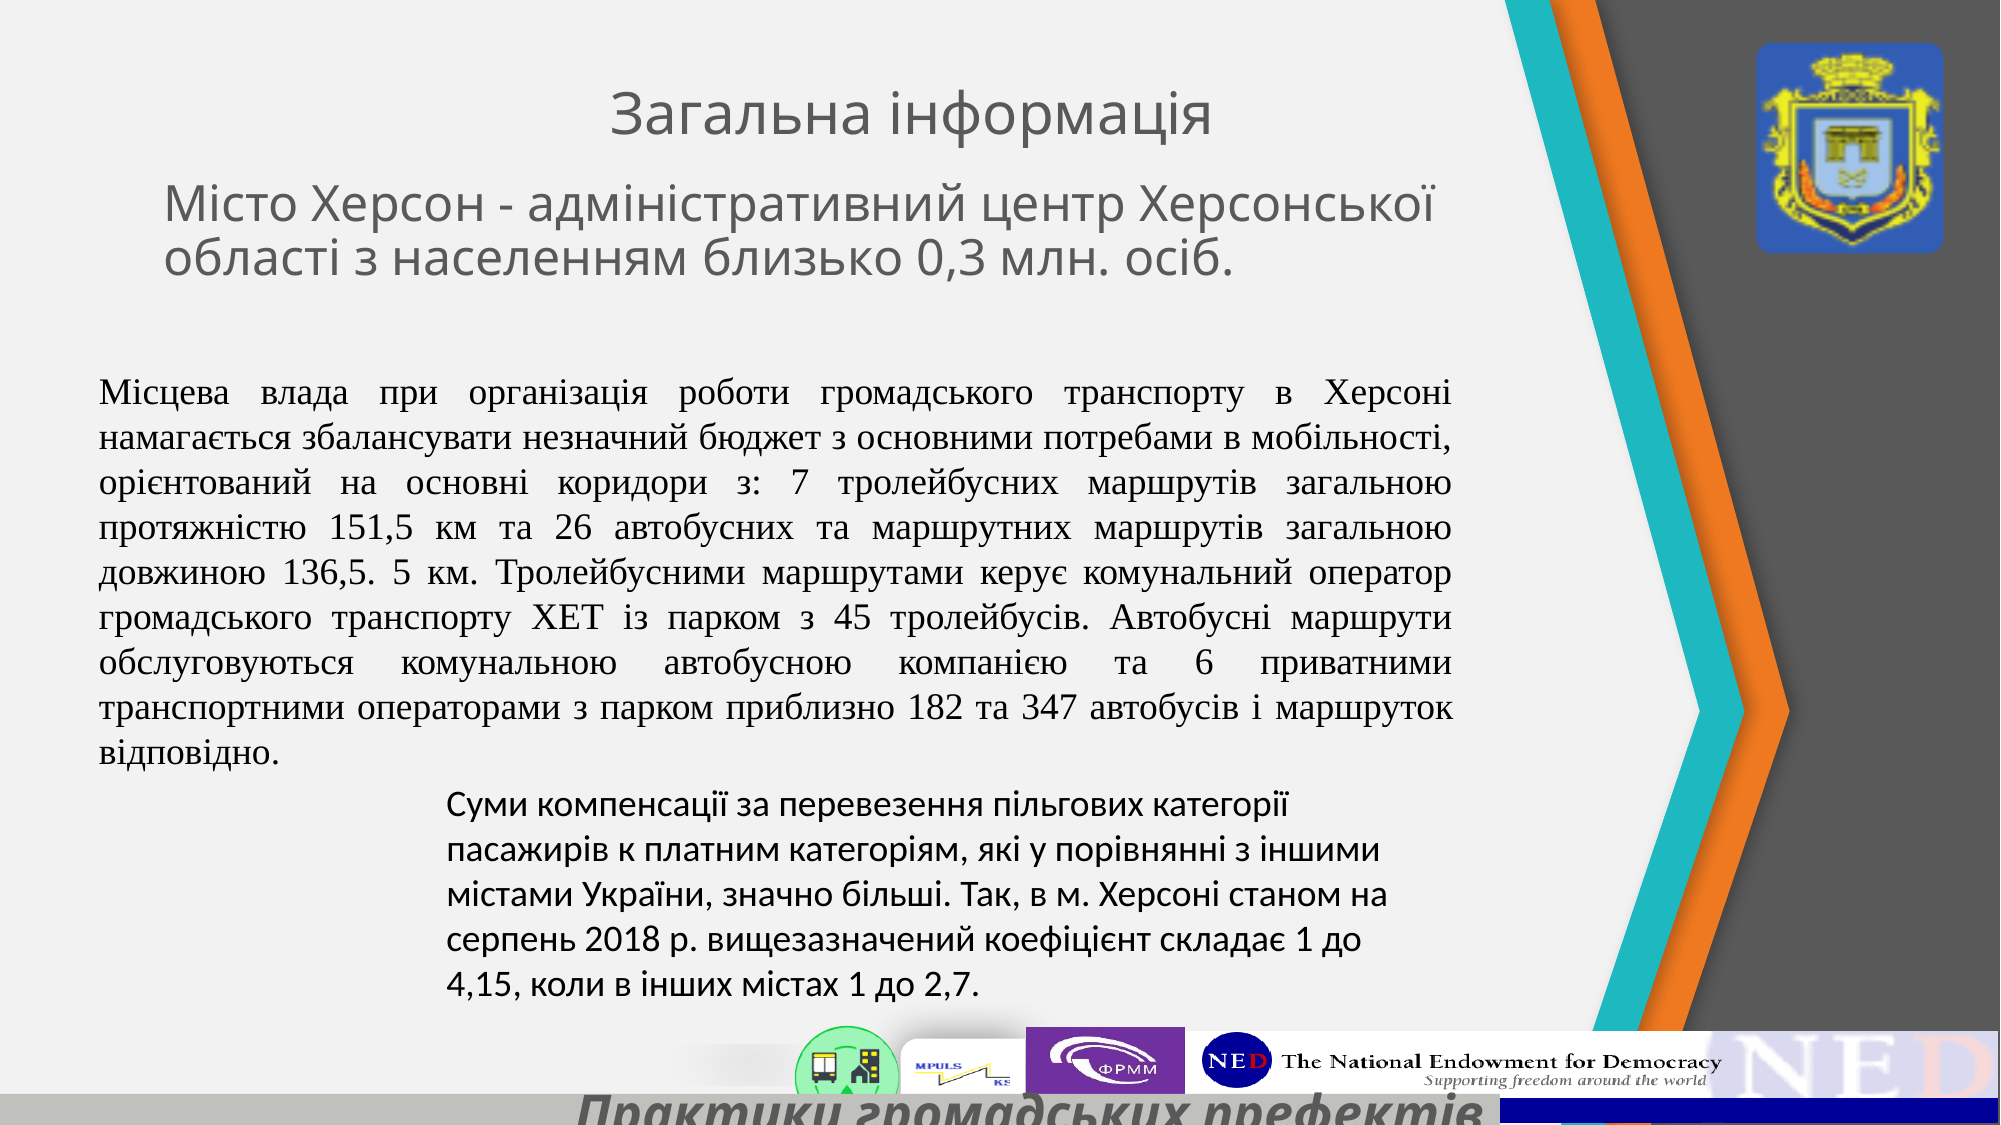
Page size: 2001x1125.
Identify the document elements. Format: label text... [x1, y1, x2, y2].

text_box Місцева влада при організація роботи громадського транспорту в Херсоні намагається збалансувати незначний бюджет з основними потребами в мобільності, орієнтований на основні коридори з: 7 тролейбусних маршрутів загальною протяжністю 151,5 км та 26 автобусних та маршрутних маршрутів загальною довжиною 136,5. 5 км. Тролейбусними маршрутами керує комунальний оператор громадського транспорту ХЕТ із парком з 45 тролейбусів. Автобусні маршрути обслуговуються комунальною автобусною компанією та 6 приватними транспортними операторами з парком приблизно 182 та 347 автобусів і маршруток відповідно. [84, 359, 1468, 780]
text_box Суми компенсації за перевезення пільгових категорії пасажирів к платним категоріям, які у порівнянні з іншими містами України, значно більші. Так, в м. Херсоні станом на серпень 2018 р. вищезазначений коефіцієнт складає 1 до 4,15, коли в інших містах 1 до 2,7. [431, 771, 1432, 1011]
text_box Загальна інформація [595, 33, 1230, 154]
picture [1026, 1027, 1998, 1123]
list Місто Херсон - адміністративний центр Херсонської області з населенням близько 0,3 млн. осіб. [148, 170, 1468, 337]
picture [1756, 42, 1944, 254]
text_box Практики громадських префектів [0, 1093, 794, 1125]
picture [907, 1045, 1018, 1109]
picture [794, 1025, 900, 1125]
text_box Практики громадських префектів [900, 1093, 1500, 1125]
